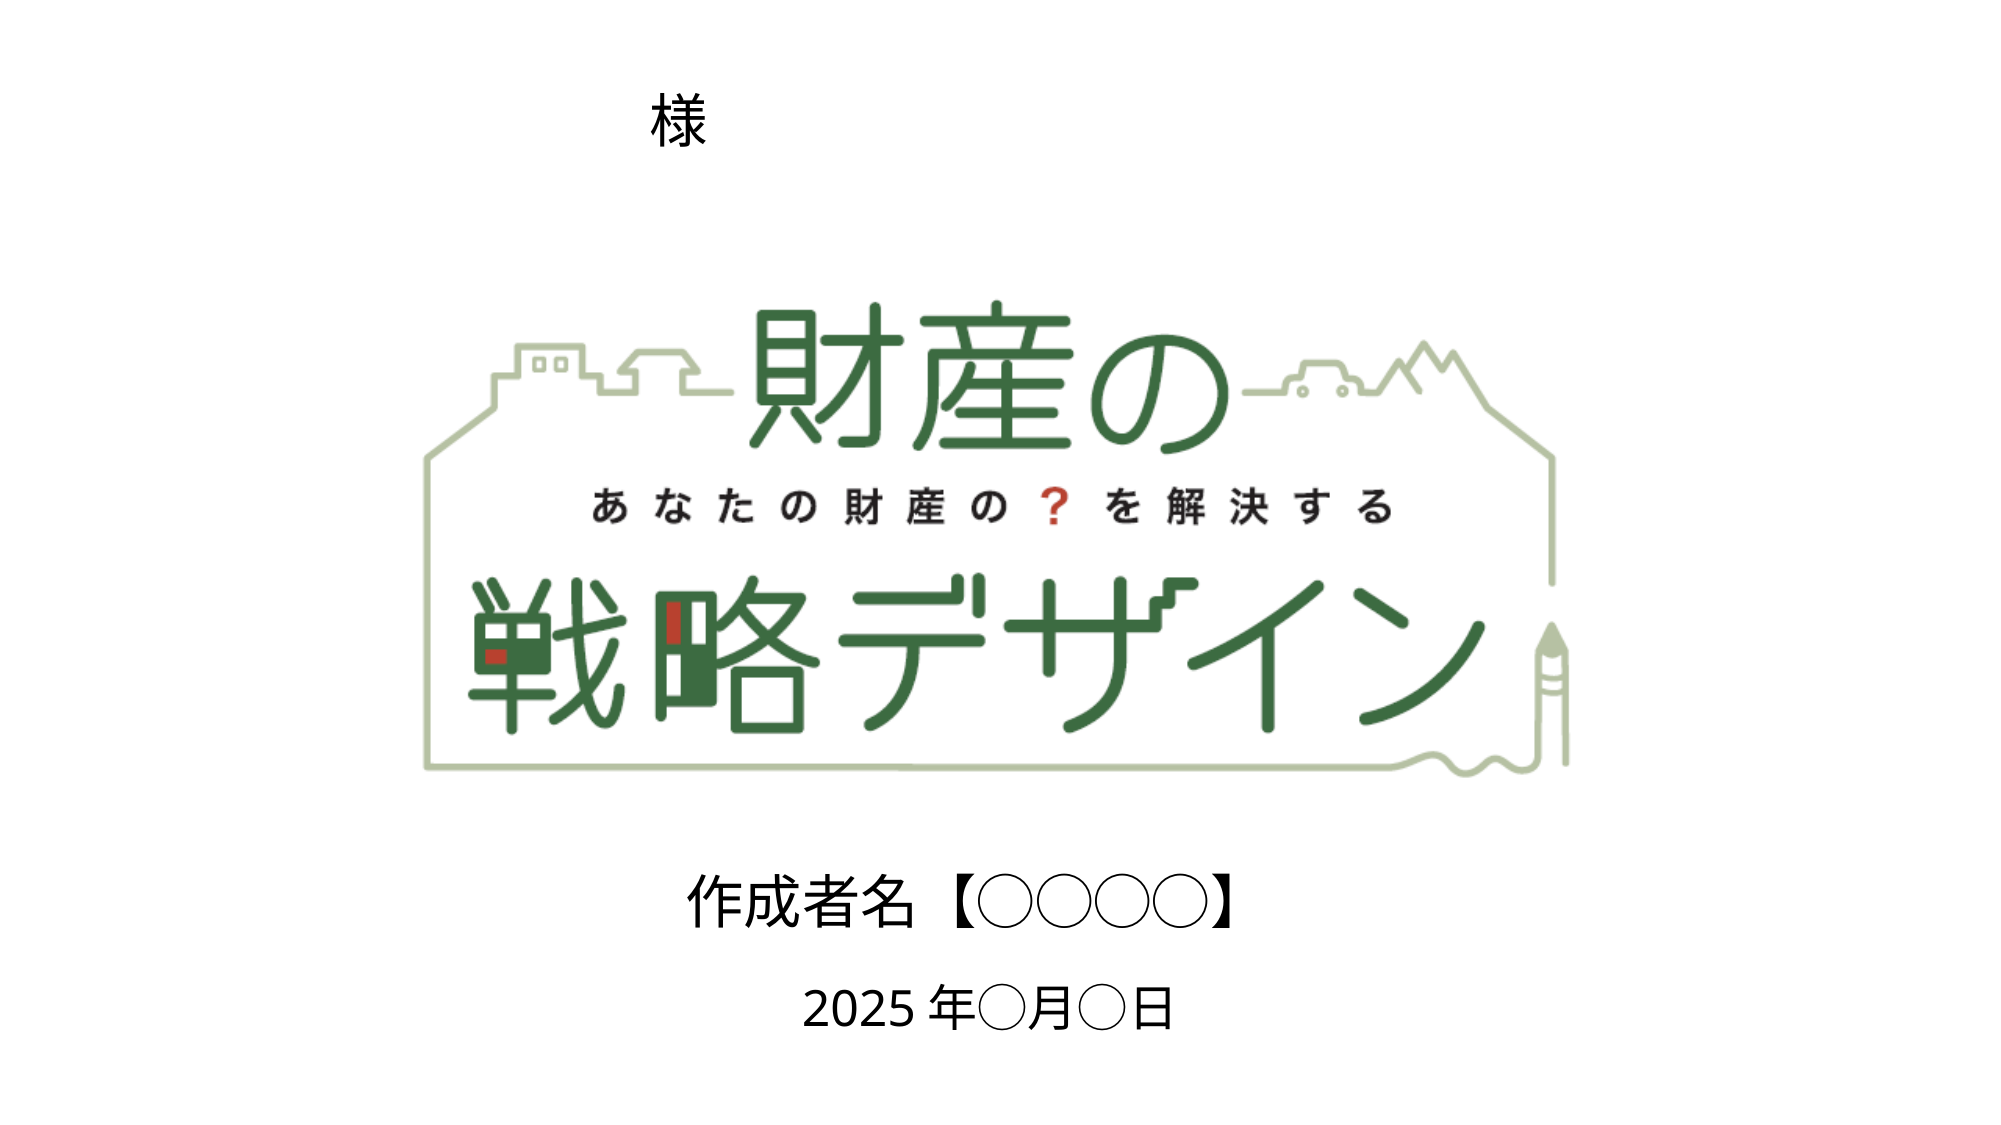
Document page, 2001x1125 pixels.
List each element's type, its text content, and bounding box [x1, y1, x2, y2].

text_box 作成者名【◯◯◯◯】 [671, 857, 1283, 943]
text_box 様 [0, 76, 723, 162]
picture [398, 282, 1602, 803]
text_box 2025年◯月◯日 [787, 969, 1193, 1045]
